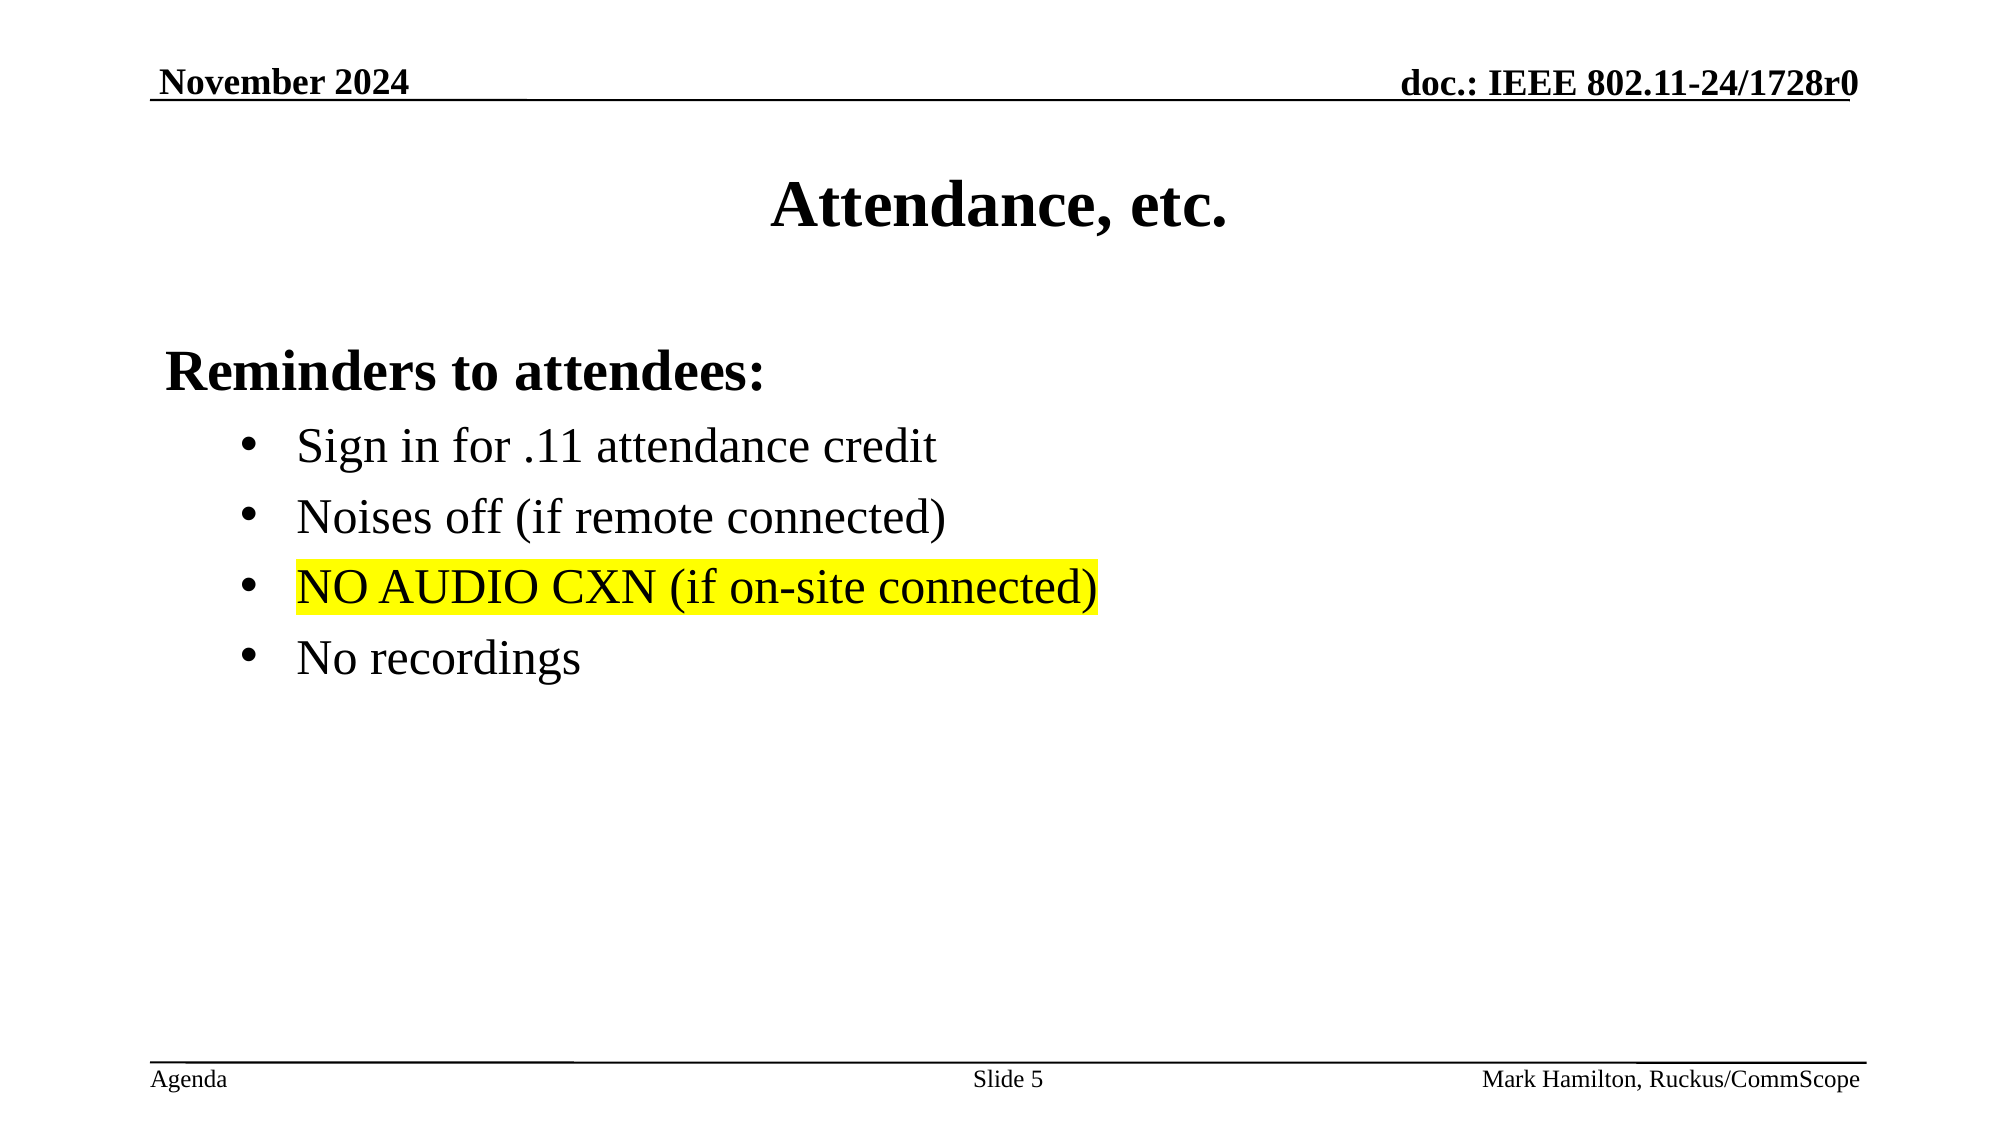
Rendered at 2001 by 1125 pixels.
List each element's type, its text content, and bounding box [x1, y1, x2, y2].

title Attendance, etc. [149, 112, 1850, 288]
list Reminders to attendees: Sign in for .11 attendance credit Noises off (if remote connected) NO AUDIO CXN (if on-site connected) No recordings [149, 324, 1850, 1000]
slide_number Slide 5 [950, 1061, 1067, 1123]
